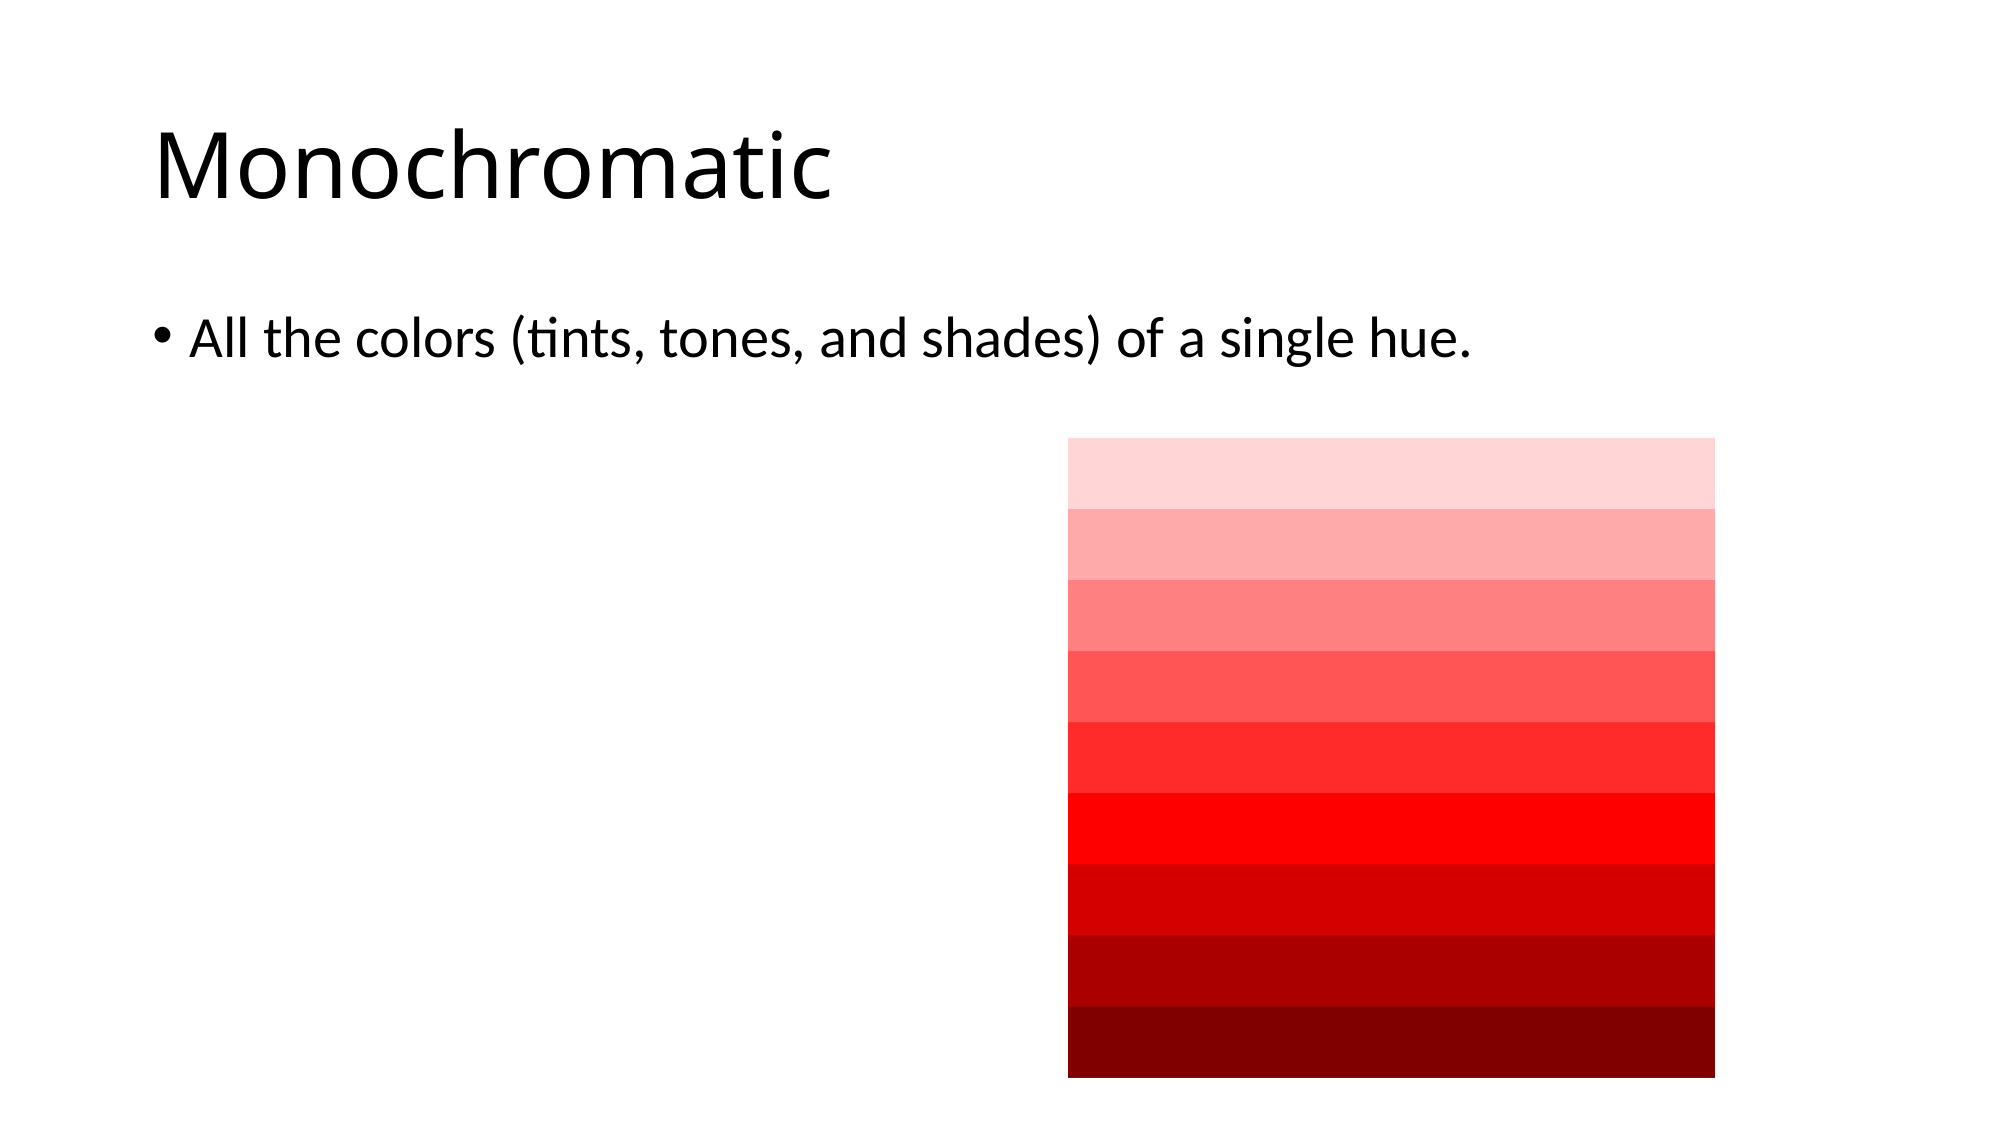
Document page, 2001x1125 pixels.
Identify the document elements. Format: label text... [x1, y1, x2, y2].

title Monochromatic [137, 59, 1863, 278]
list All the colors (tints, tones, and shades) of a single hue. [137, 299, 1863, 1014]
picture [1068, 438, 1715, 1079]
